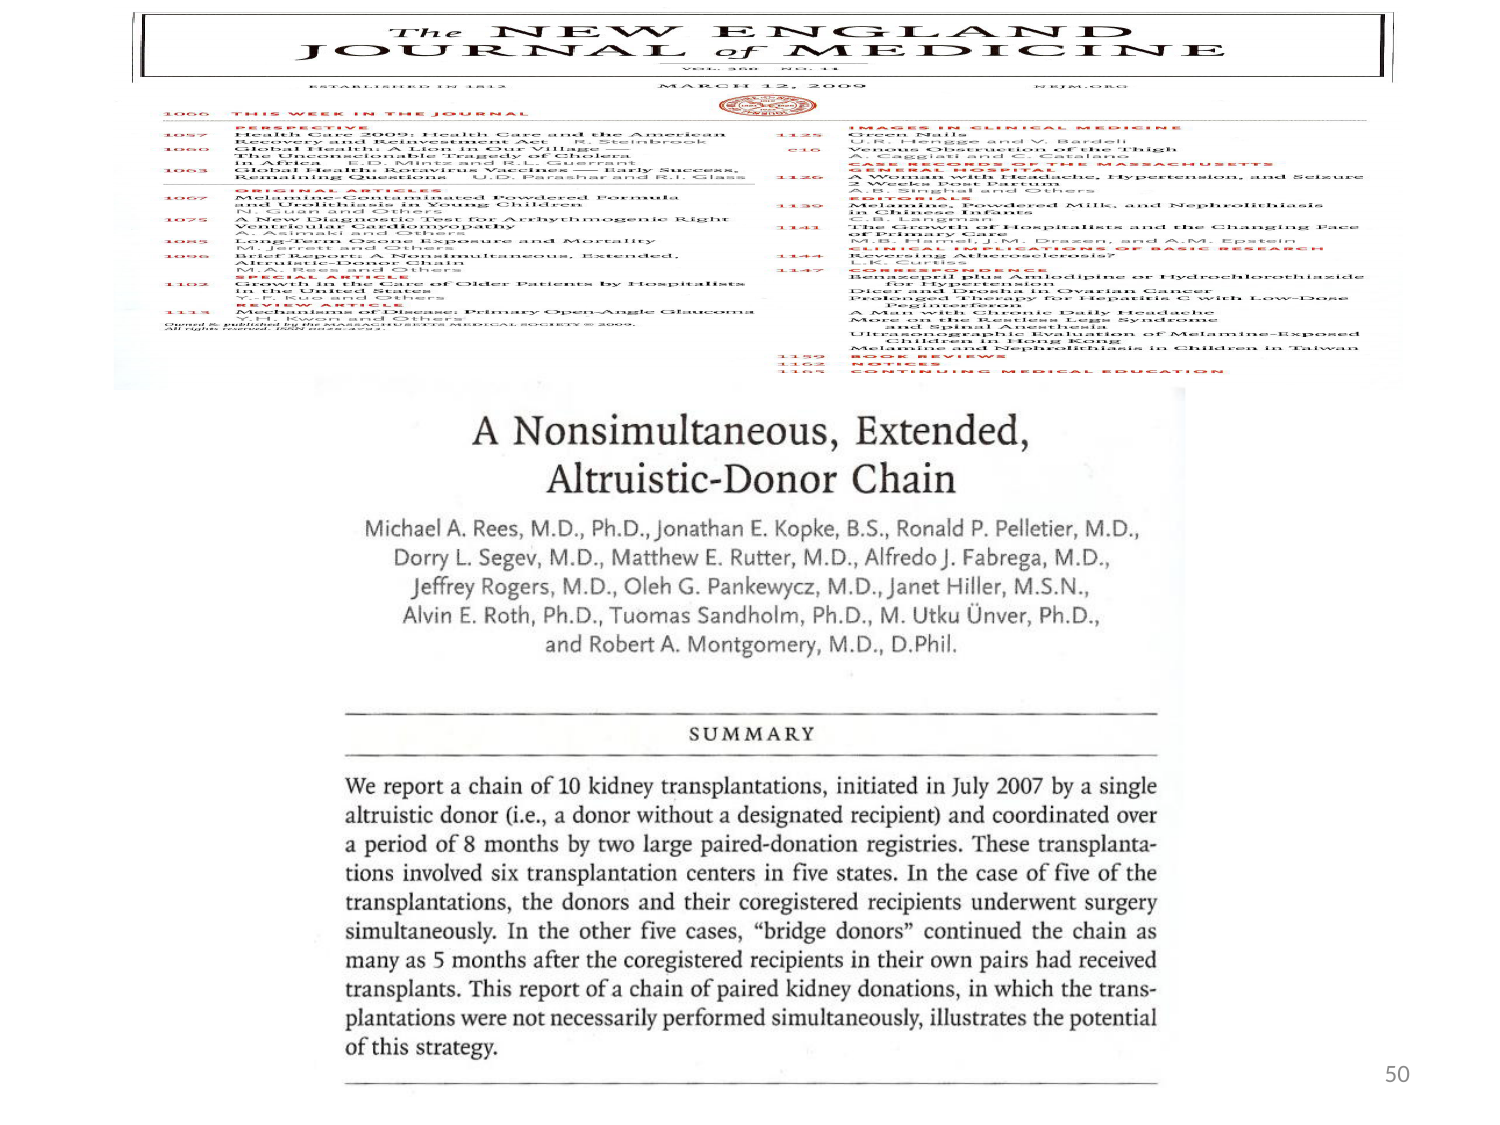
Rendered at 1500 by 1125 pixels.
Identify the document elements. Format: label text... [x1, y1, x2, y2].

slide_number 50 [1190, 1042, 1425, 1103]
picture [113, 7, 1403, 1111]
